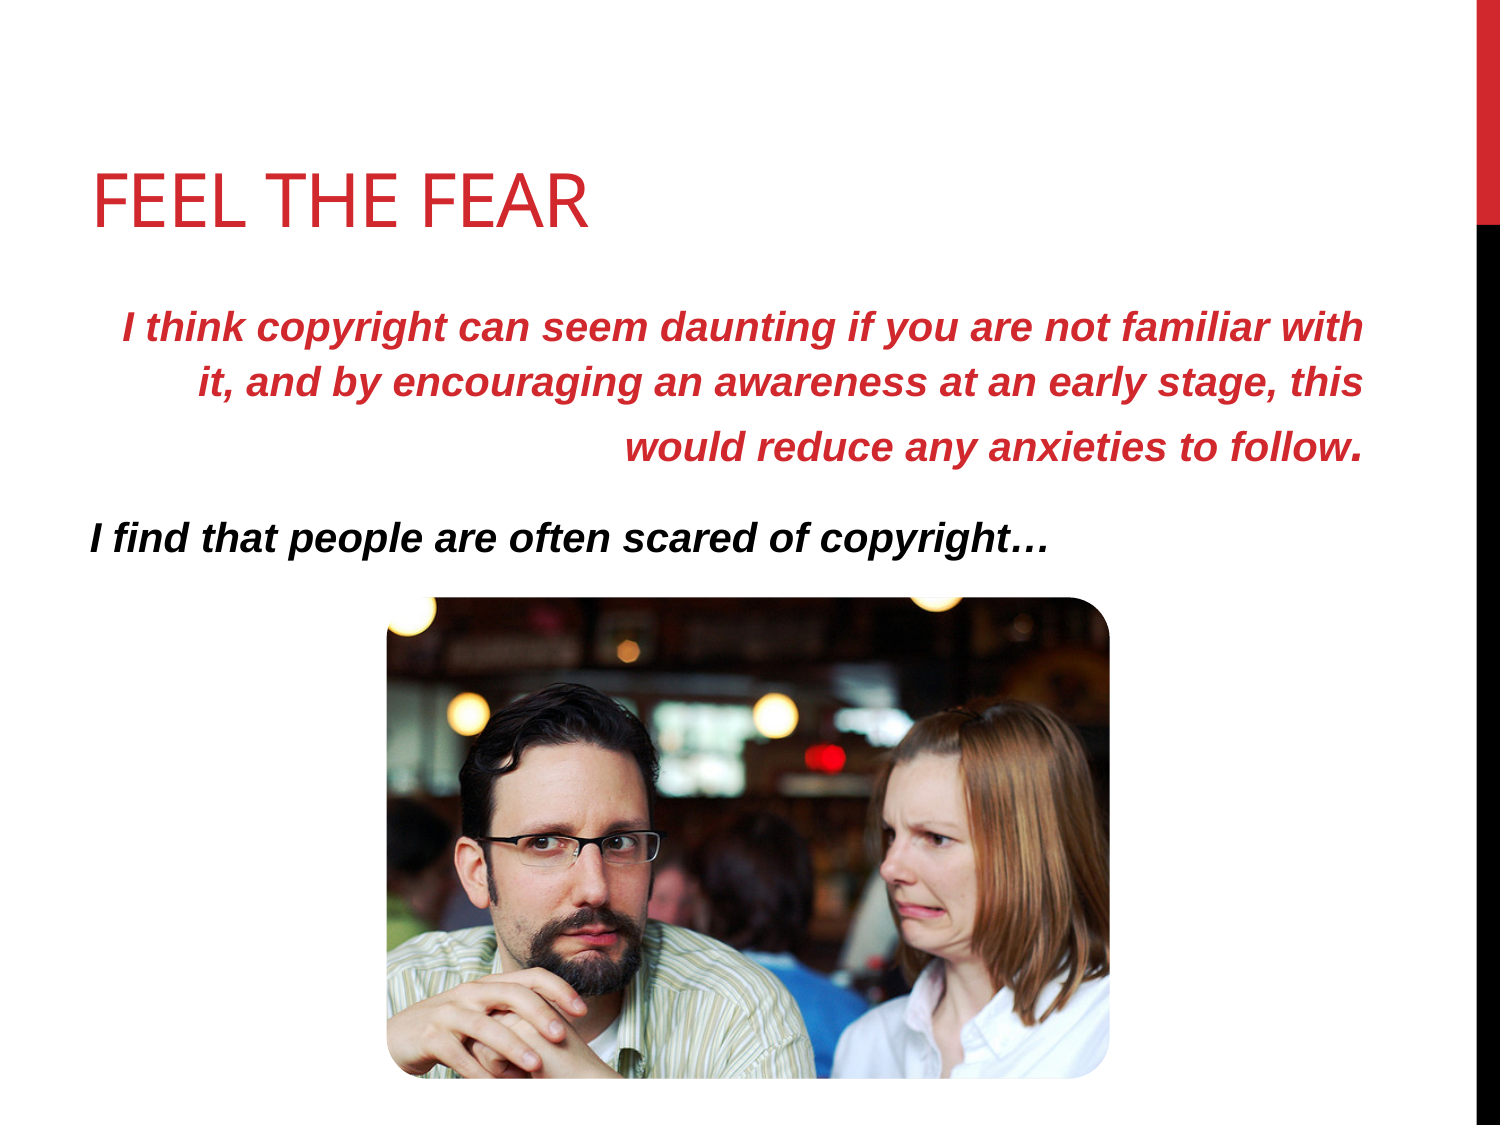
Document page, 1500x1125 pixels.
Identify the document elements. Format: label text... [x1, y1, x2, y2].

text_box I find that people are often scared of copyright… [75, 503, 1167, 614]
list I think copyright can seem daunting if you are not familiar with it, and by encouraging an awareness at an early stage, this would reduce any anxieties to follow. [75, 287, 1380, 497]
picture [386, 596, 1111, 1080]
title Feel the fear [75, 25, 1025, 250]
